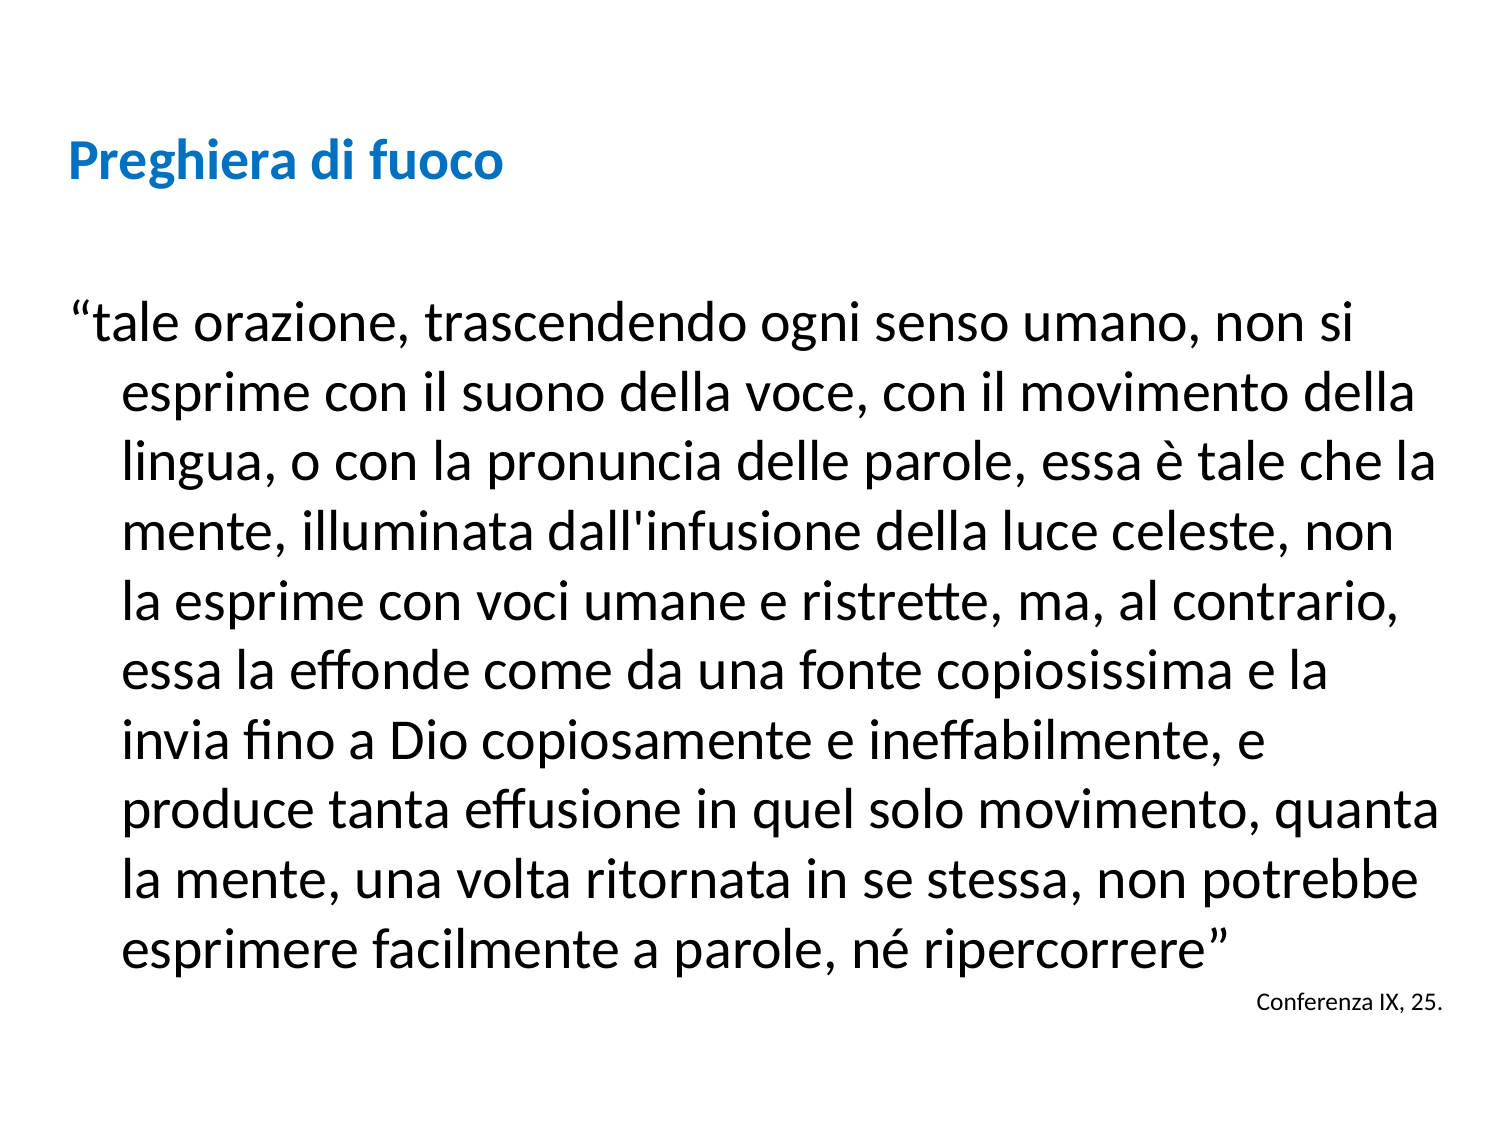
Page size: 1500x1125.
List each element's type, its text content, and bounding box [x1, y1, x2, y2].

list Preghiera di fuoco “tale orazione, trascendendo ogni senso umano, non si esprime con il suono della voce, con il movimento della lingua, o con la pronuncia delle parole, essa è tale che la mente, illuminata dall'infusione della luce celeste, non la esprime con voci umane e ristrette, ma, al contrario, essa la effonde come da una fonte copiosissima e la invia fino a Dio copiosamente e ineffabilmente, e produce tanta effusione in quel solo movimento, quanta la mente, una volta ritornata in se stessa, non potrebbe esprimere facilmente a parole, né ripercorrere” Conferenza IX, 25. [53, 113, 1459, 1083]
